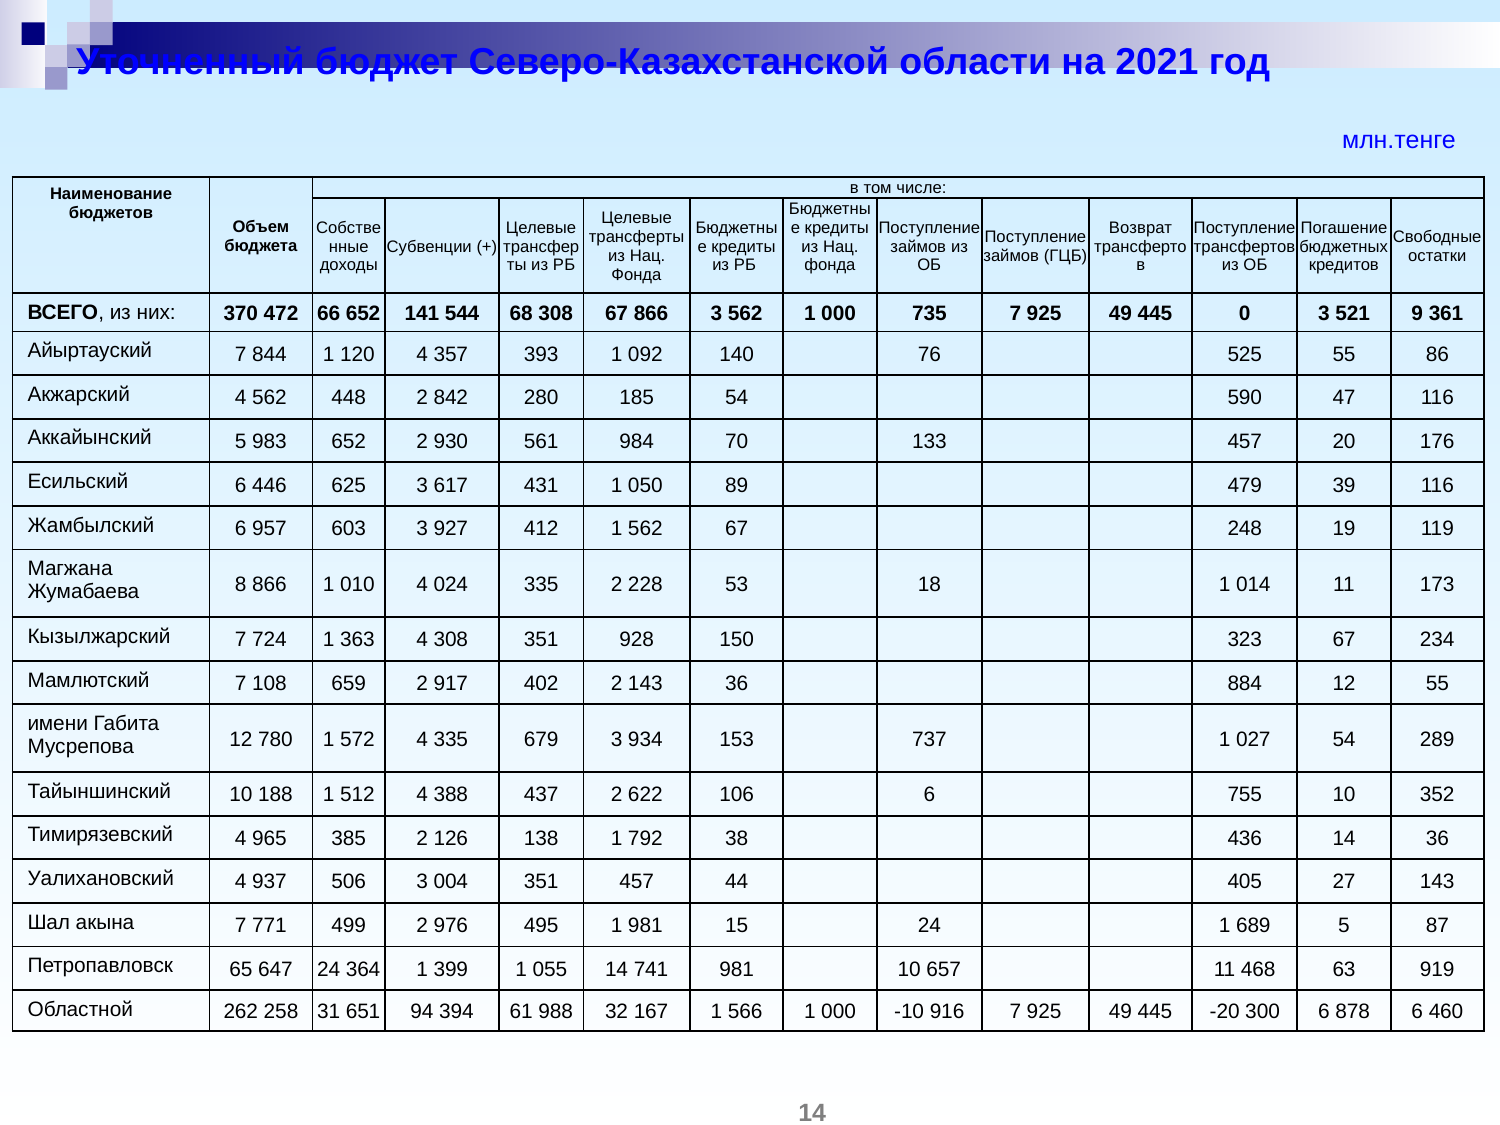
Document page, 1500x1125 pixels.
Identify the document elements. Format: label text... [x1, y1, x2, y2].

table_cell [1090, 860, 1191, 902]
table_cell Уалихановский [13, 860, 209, 902]
table_cell 12 [1298, 662, 1390, 703]
table_cell 10 657 [878, 947, 981, 989]
table_cell имени Габита Мусрепова [13, 705, 209, 771]
table_cell [878, 507, 981, 549]
table_cell Тайыншинский [13, 773, 209, 815]
table_cell 4 562 [210, 376, 312, 418]
table_cell [1090, 618, 1191, 660]
table_cell 479 [1193, 463, 1296, 505]
table_cell 351 [500, 618, 583, 660]
table_cell 248 [1193, 507, 1296, 549]
table_cell 70 [691, 420, 782, 461]
table_cell 49 445 [1090, 991, 1191, 1030]
table_cell 24 [878, 904, 981, 946]
table_cell [983, 332, 1088, 374]
table_cell 66 652 [313, 294, 384, 331]
table_cell 3 004 [386, 860, 498, 902]
table_cell 153 [691, 705, 782, 771]
table_cell [784, 817, 876, 858]
table_cell 31 651 [313, 991, 384, 1030]
table_cell [1090, 817, 1191, 858]
table_cell 499 [313, 904, 384, 946]
table_cell -10 916 [878, 991, 981, 1030]
table_cell 495 [500, 904, 583, 946]
table_cell Кызылжарский [13, 618, 209, 660]
table_cell 36 [691, 662, 782, 703]
table_cell 289 [1392, 705, 1483, 771]
table_cell 1 050 [584, 463, 689, 505]
table_cell 133 [878, 420, 981, 461]
table_cell 603 [313, 507, 384, 549]
text_box 14 [662, 1097, 963, 1125]
table_cell 1 792 [584, 817, 689, 858]
table_cell [878, 860, 981, 902]
table_cell 138 [500, 817, 583, 858]
table_cell 86 [1392, 332, 1483, 374]
table_cell [784, 618, 876, 660]
table_cell [784, 332, 876, 374]
table_cell 448 [313, 376, 384, 418]
table_cell 323 [1193, 618, 1296, 660]
table_cell 68 308 [500, 294, 583, 331]
table_cell Собственные доходы [313, 199, 384, 292]
table_cell 919 [1392, 947, 1483, 989]
table_cell 7 844 [210, 332, 312, 374]
table_cell 10 [1298, 773, 1390, 815]
table_cell 173 [1392, 550, 1483, 616]
table_cell [1090, 376, 1191, 418]
table_cell 1 000 [784, 991, 876, 1030]
table_cell [1090, 947, 1191, 989]
table_cell [983, 662, 1088, 703]
table_cell 7 724 [210, 618, 312, 660]
table_cell 6 [878, 773, 981, 815]
table_cell 2 228 [584, 550, 689, 616]
table_cell [983, 817, 1088, 858]
table_cell 12 780 [210, 705, 312, 771]
table_cell [784, 904, 876, 946]
table_cell 32 167 [584, 991, 689, 1030]
table_cell 7 108 [210, 662, 312, 703]
table_cell 1 014 [1193, 550, 1296, 616]
table_cell [983, 463, 1088, 505]
table_cell 1 512 [313, 773, 384, 815]
table_cell 234 [1392, 618, 1483, 660]
table_cell [784, 947, 876, 989]
table_cell 49 445 [1090, 294, 1191, 331]
table_cell 412 [500, 507, 583, 549]
table_cell 36 [1392, 817, 1483, 858]
table_cell 7 925 [983, 294, 1088, 331]
table_cell [1090, 507, 1191, 549]
table_cell 1 562 [584, 507, 689, 549]
table_cell 3 927 [386, 507, 498, 549]
table_cell Тимирязевский [13, 817, 209, 858]
table_cell 67 866 [584, 294, 689, 331]
table_cell 405 [1193, 860, 1296, 902]
table_cell 6 460 [1392, 991, 1483, 1030]
table_cell [1090, 463, 1191, 505]
table_cell 4 965 [210, 817, 312, 858]
table_cell 625 [313, 463, 384, 505]
table_cell Айыртауский [13, 332, 209, 374]
table_cell 143 [1392, 860, 1483, 902]
table_cell [983, 420, 1088, 461]
table_cell 351 [500, 860, 583, 902]
table_cell Мамлютский [13, 662, 209, 703]
table_cell ВСЕГО, из них: [13, 294, 209, 331]
table_cell 141 544 [386, 294, 498, 331]
table_cell 47 [1298, 376, 1390, 418]
table_cell 1 566 [691, 991, 782, 1030]
table_cell [1090, 550, 1191, 616]
text_box млн.тенге [1274, 123, 1500, 154]
table_cell [784, 420, 876, 461]
table_cell 2 976 [386, 904, 498, 946]
table_cell 27 [1298, 860, 1390, 902]
table_cell Свободные остатки [1392, 199, 1483, 292]
table_cell 119 [1392, 507, 1483, 549]
table_cell 981 [691, 947, 782, 989]
table_cell 984 [584, 420, 689, 461]
table_cell 3 617 [386, 463, 498, 505]
table_cell 38 [691, 817, 782, 858]
table_cell 14 741 [584, 947, 689, 989]
table_cell 1 363 [313, 618, 384, 660]
table_cell [784, 705, 876, 771]
table_cell 735 [878, 294, 981, 331]
table_cell [1090, 773, 1191, 815]
table_header Объем бюджета [210, 178, 312, 292]
table_cell Субвенции (+) [386, 199, 498, 292]
table_cell 4 024 [386, 550, 498, 616]
table_cell 4 335 [386, 705, 498, 771]
table_cell 5 983 [210, 420, 312, 461]
table_cell 436 [1193, 817, 1296, 858]
table_cell 61 988 [500, 991, 583, 1030]
table_cell 1 689 [1193, 904, 1296, 946]
table_cell [878, 376, 981, 418]
table_cell 150 [691, 618, 782, 660]
table_cell 2 930 [386, 420, 498, 461]
table_cell 14 [1298, 817, 1390, 858]
table_cell [983, 860, 1088, 902]
table_cell Петропавловск [13, 947, 209, 989]
table_cell 67 [691, 507, 782, 549]
table_cell [983, 904, 1088, 946]
table_cell 1 000 [784, 294, 876, 331]
table_cell 116 [1392, 376, 1483, 418]
table_cell 54 [1298, 705, 1390, 771]
table_cell 3 521 [1298, 294, 1390, 331]
table_cell 106 [691, 773, 782, 815]
table_cell 2 143 [584, 662, 689, 703]
table_cell 737 [878, 705, 981, 771]
table_cell 55 [1392, 662, 1483, 703]
table_cell -20 300 [1193, 991, 1296, 1030]
table_cell 352 [1392, 773, 1483, 815]
table_cell 884 [1193, 662, 1296, 703]
table_cell 457 [584, 860, 689, 902]
table_cell [983, 550, 1088, 616]
table_cell 1 572 [313, 705, 384, 771]
table_cell 431 [500, 463, 583, 505]
table_cell 370 472 [210, 294, 312, 331]
table_cell 1 055 [500, 947, 583, 989]
table_cell 1 120 [313, 332, 384, 374]
table_cell 76 [878, 332, 981, 374]
table_cell [784, 550, 876, 616]
table_cell 4 308 [386, 618, 498, 660]
table_cell [983, 947, 1088, 989]
table_cell [1090, 662, 1191, 703]
table_cell Поступление займов из ОБ [878, 199, 981, 292]
table_cell 4 357 [386, 332, 498, 374]
table_cell [784, 507, 876, 549]
table_cell 1 092 [584, 332, 689, 374]
table_cell 402 [500, 662, 583, 703]
table_cell 2 842 [386, 376, 498, 418]
table_cell [1090, 420, 1191, 461]
table_cell 15 [691, 904, 782, 946]
table_cell [784, 463, 876, 505]
table_cell [1090, 332, 1191, 374]
table_cell [784, 376, 876, 418]
table_cell 185 [584, 376, 689, 418]
table_cell 4 388 [386, 773, 498, 815]
table_cell 679 [500, 705, 583, 771]
table_cell Целевые трансферты из РБ [500, 199, 583, 292]
table_cell 457 [1193, 420, 1296, 461]
table_cell 10 188 [210, 773, 312, 815]
table_cell 11 468 [1193, 947, 1296, 989]
table_cell [983, 376, 1088, 418]
table_cell 659 [313, 662, 384, 703]
table_cell [784, 662, 876, 703]
table_cell Областной [13, 991, 209, 1030]
table_cell 176 [1392, 420, 1483, 461]
table_cell 4 937 [210, 860, 312, 902]
table_cell [878, 618, 981, 660]
table_cell 7 925 [983, 991, 1088, 1030]
table_cell 280 [500, 376, 583, 418]
table_cell 6 446 [210, 463, 312, 505]
table_cell Жамбылский [13, 507, 209, 549]
table_cell 44 [691, 860, 782, 902]
table_cell 67 [1298, 618, 1390, 660]
table_cell 335 [500, 550, 583, 616]
table_cell 89 [691, 463, 782, 505]
table_cell 5 [1298, 904, 1390, 946]
table_cell [983, 507, 1088, 549]
table_cell [983, 618, 1088, 660]
table_cell [878, 463, 981, 505]
table_cell Бюджетные кредиты из Нац. фонда [784, 199, 876, 292]
table_cell 87 [1392, 904, 1483, 946]
table_cell 24 364 [313, 947, 384, 989]
table_cell 63 [1298, 947, 1390, 989]
table_cell 116 [1392, 463, 1483, 505]
table_cell 385 [313, 817, 384, 858]
table_cell [878, 662, 981, 703]
table_cell 18 [878, 550, 981, 616]
table_cell 65 647 [210, 947, 312, 989]
table_cell 393 [500, 332, 583, 374]
table_cell 94 394 [386, 991, 498, 1030]
table_cell 7 771 [210, 904, 312, 946]
table_cell 1 981 [584, 904, 689, 946]
table_cell Поступление займов (ГЦБ) [983, 199, 1088, 292]
table_cell Погашение бюджетных кредитов [1298, 199, 1390, 292]
table_cell 19 [1298, 507, 1390, 549]
table_header Наименование бюджетов [13, 178, 209, 292]
table_header в том числе: [313, 178, 1483, 197]
table_cell Аккайынский [13, 420, 209, 461]
table_cell [784, 860, 876, 902]
table_cell Акжарский [13, 376, 209, 418]
table_cell Возврат трансфертов [1090, 199, 1191, 292]
table_cell 6 878 [1298, 991, 1390, 1030]
table_cell [1090, 904, 1191, 946]
table_cell 3 934 [584, 705, 689, 771]
table_cell 437 [500, 773, 583, 815]
table_cell Поступление трансфертов из ОБ [1193, 199, 1296, 292]
table_cell 55 [1298, 332, 1390, 374]
table_cell 53 [691, 550, 782, 616]
table_cell 39 [1298, 463, 1390, 505]
table_cell 54 [691, 376, 782, 418]
table_cell 590 [1193, 376, 1296, 418]
table_cell [983, 773, 1088, 815]
table_cell [784, 773, 876, 815]
table_cell [983, 705, 1088, 771]
table_cell 0 [1193, 294, 1296, 331]
table_cell 928 [584, 618, 689, 660]
table_cell Бюджетные кредиты из РБ [691, 199, 782, 292]
table_cell Целевые трансферты из Нац. Фонда [584, 199, 689, 292]
table_cell 506 [313, 860, 384, 902]
table_cell 20 [1298, 420, 1390, 461]
table_cell 2 126 [386, 817, 498, 858]
table_cell 1 027 [1193, 705, 1296, 771]
table_cell 2 622 [584, 773, 689, 815]
table_cell 652 [313, 420, 384, 461]
table_cell Магжана Жумабаева [13, 550, 209, 616]
table_cell Шал акына [13, 904, 209, 946]
table_cell 262 258 [210, 991, 312, 1030]
table_cell Есильский [13, 463, 209, 505]
title Уточненный бюджет Северо-Казахстанской области на 2021 год [56, 62, 1500, 102]
table_cell 755 [1193, 773, 1296, 815]
table_cell 561 [500, 420, 583, 461]
table_cell 2 917 [386, 662, 498, 703]
table_cell 140 [691, 332, 782, 374]
table_cell [878, 817, 981, 858]
table_cell 11 [1298, 550, 1390, 616]
table_cell 8 866 [210, 550, 312, 616]
table_cell 3 562 [691, 294, 782, 331]
table_cell 525 [1193, 332, 1296, 374]
table_cell 6 957 [210, 507, 312, 549]
table_cell 9 361 [1392, 294, 1483, 331]
table_cell 1 399 [386, 947, 498, 989]
table_cell [1090, 705, 1191, 771]
table_cell 1 010 [313, 550, 384, 616]
